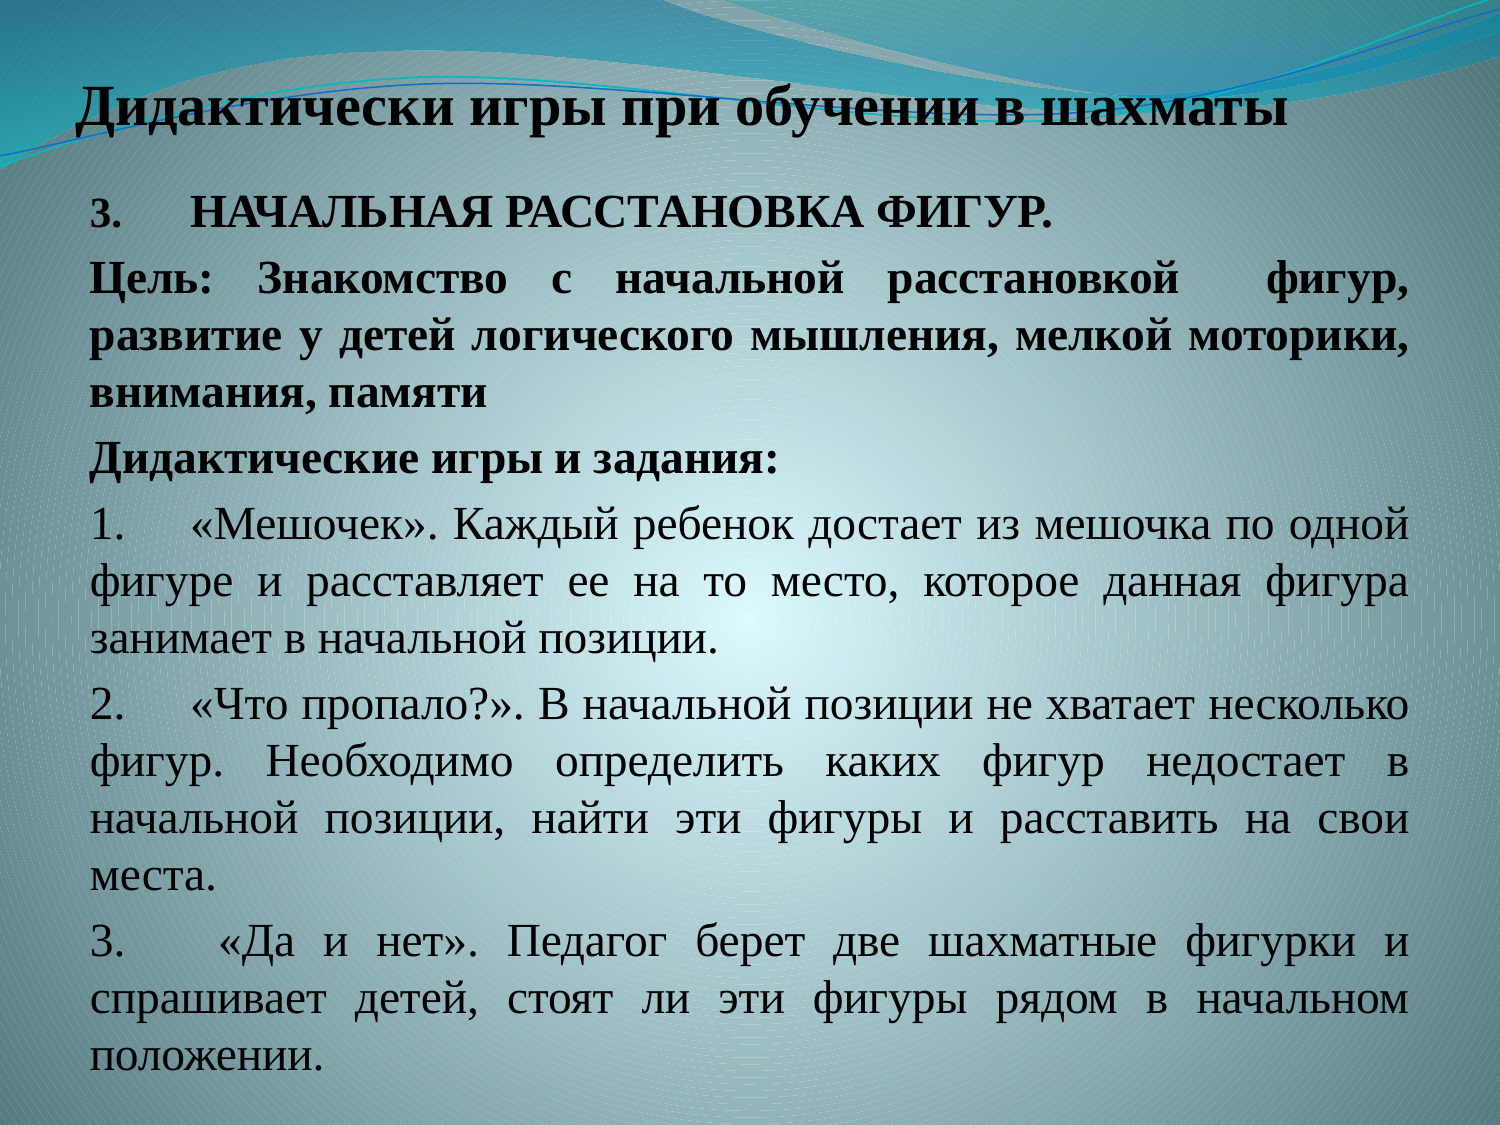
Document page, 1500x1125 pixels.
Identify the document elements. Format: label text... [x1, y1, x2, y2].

list 3. НАЧАЛЬНАЯ РАССТАНОВКА ФИГУР. Цель: Знакомство с начальной расстановкой фигур, развитие у детей логического мышления, мелкой моторики, внимания, памяти Дидактические игры и задания: 1. «Мешочек». Каждый ребенок достает из мешочка по одной фигуре и расставляет ее на то место, которое данная фигура занимает в начальной позиции. 2. «Что пропало?». В начальной позиции не хватает несколько фигур. Необходимо определить каких фигур недостает в начальной позиции, найти эти фигуры и расставить на свои места. 3. «Да и нет». Педагог берет две шахматные фигурки и спрашивает детей, стоят ли эти фигуры рядом в начальном положении. [75, 172, 1425, 1094]
title Дидактически игры при обучении в шахматы [75, 30, 1425, 138]
